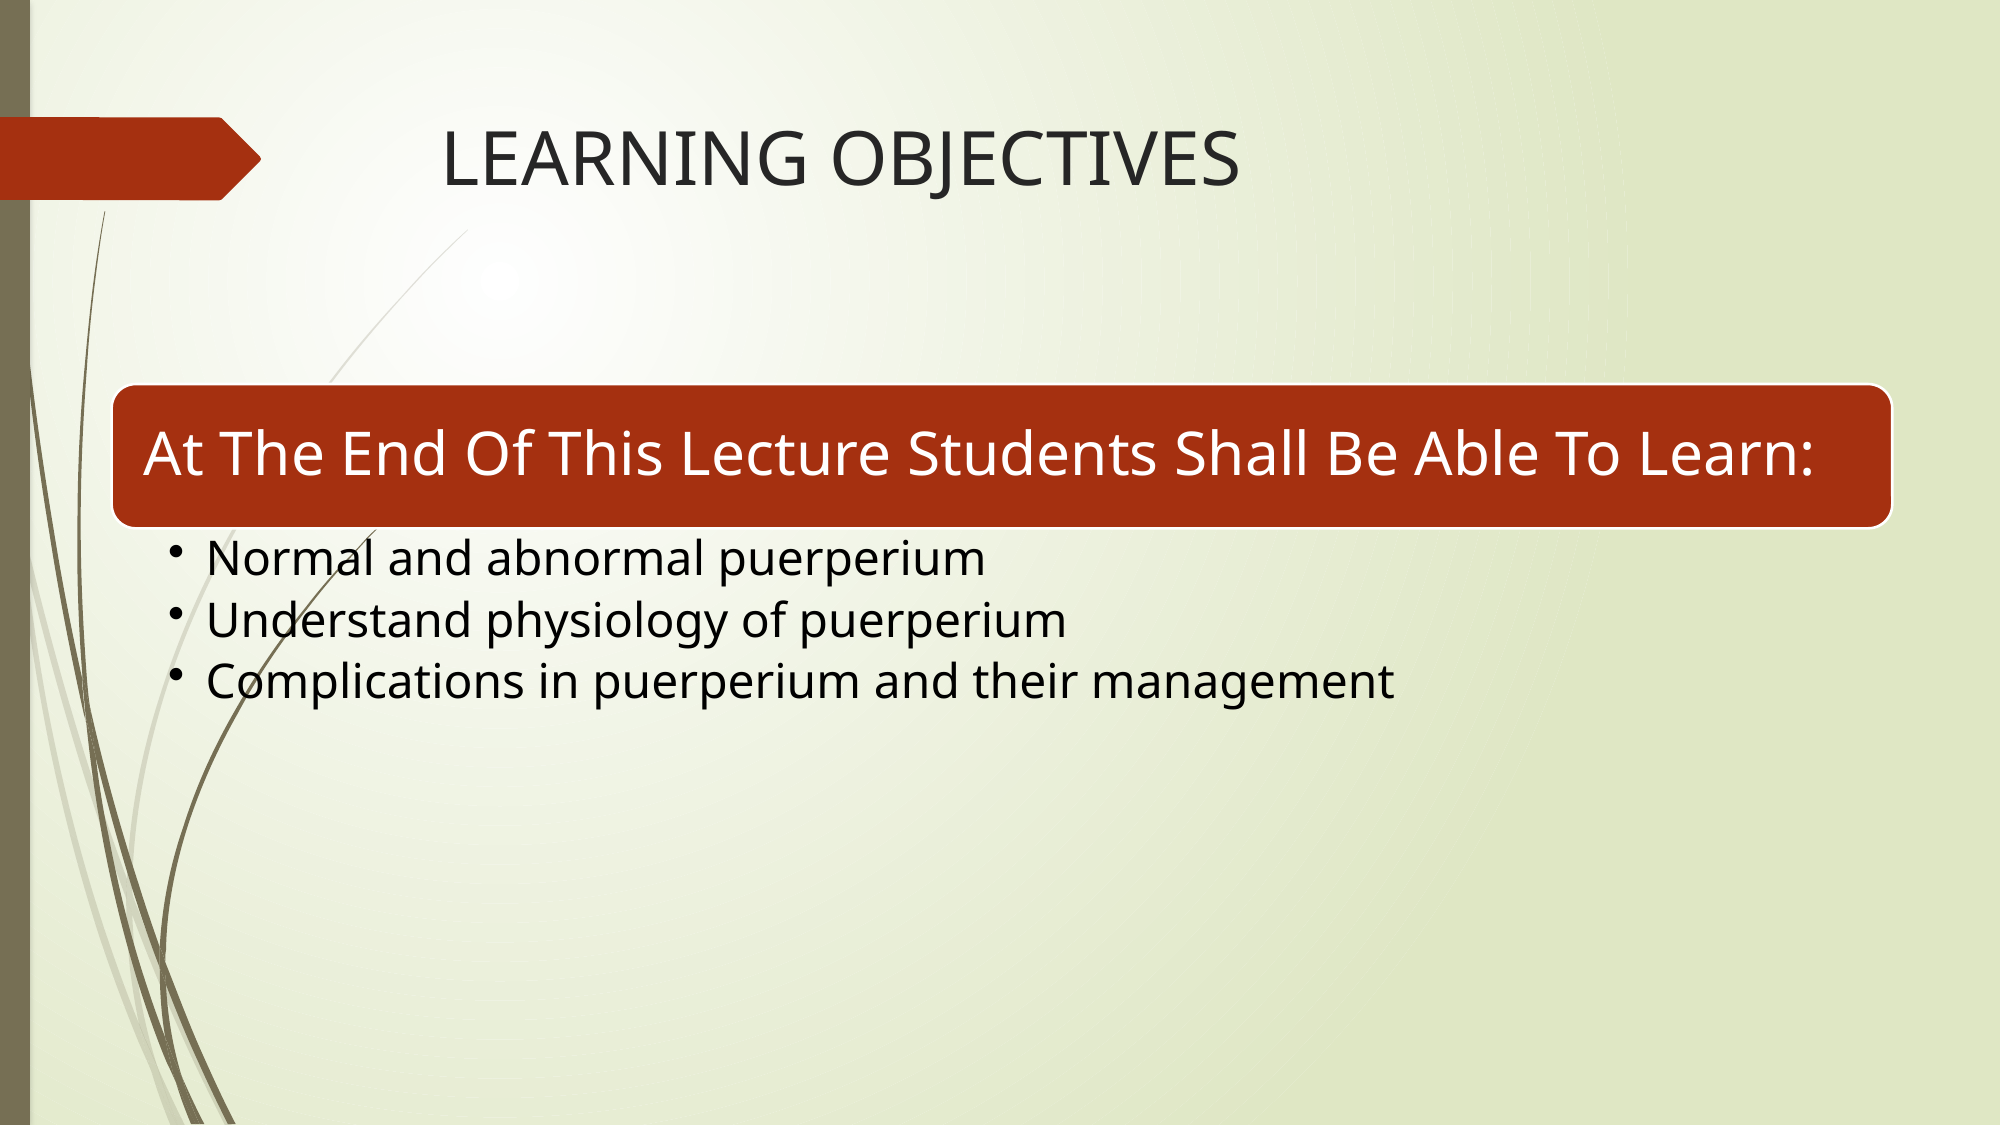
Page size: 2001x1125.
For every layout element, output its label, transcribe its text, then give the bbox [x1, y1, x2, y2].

title LEARNING OBJECTIVES [425, 102, 1888, 313]
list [111, 383, 1893, 1108]
